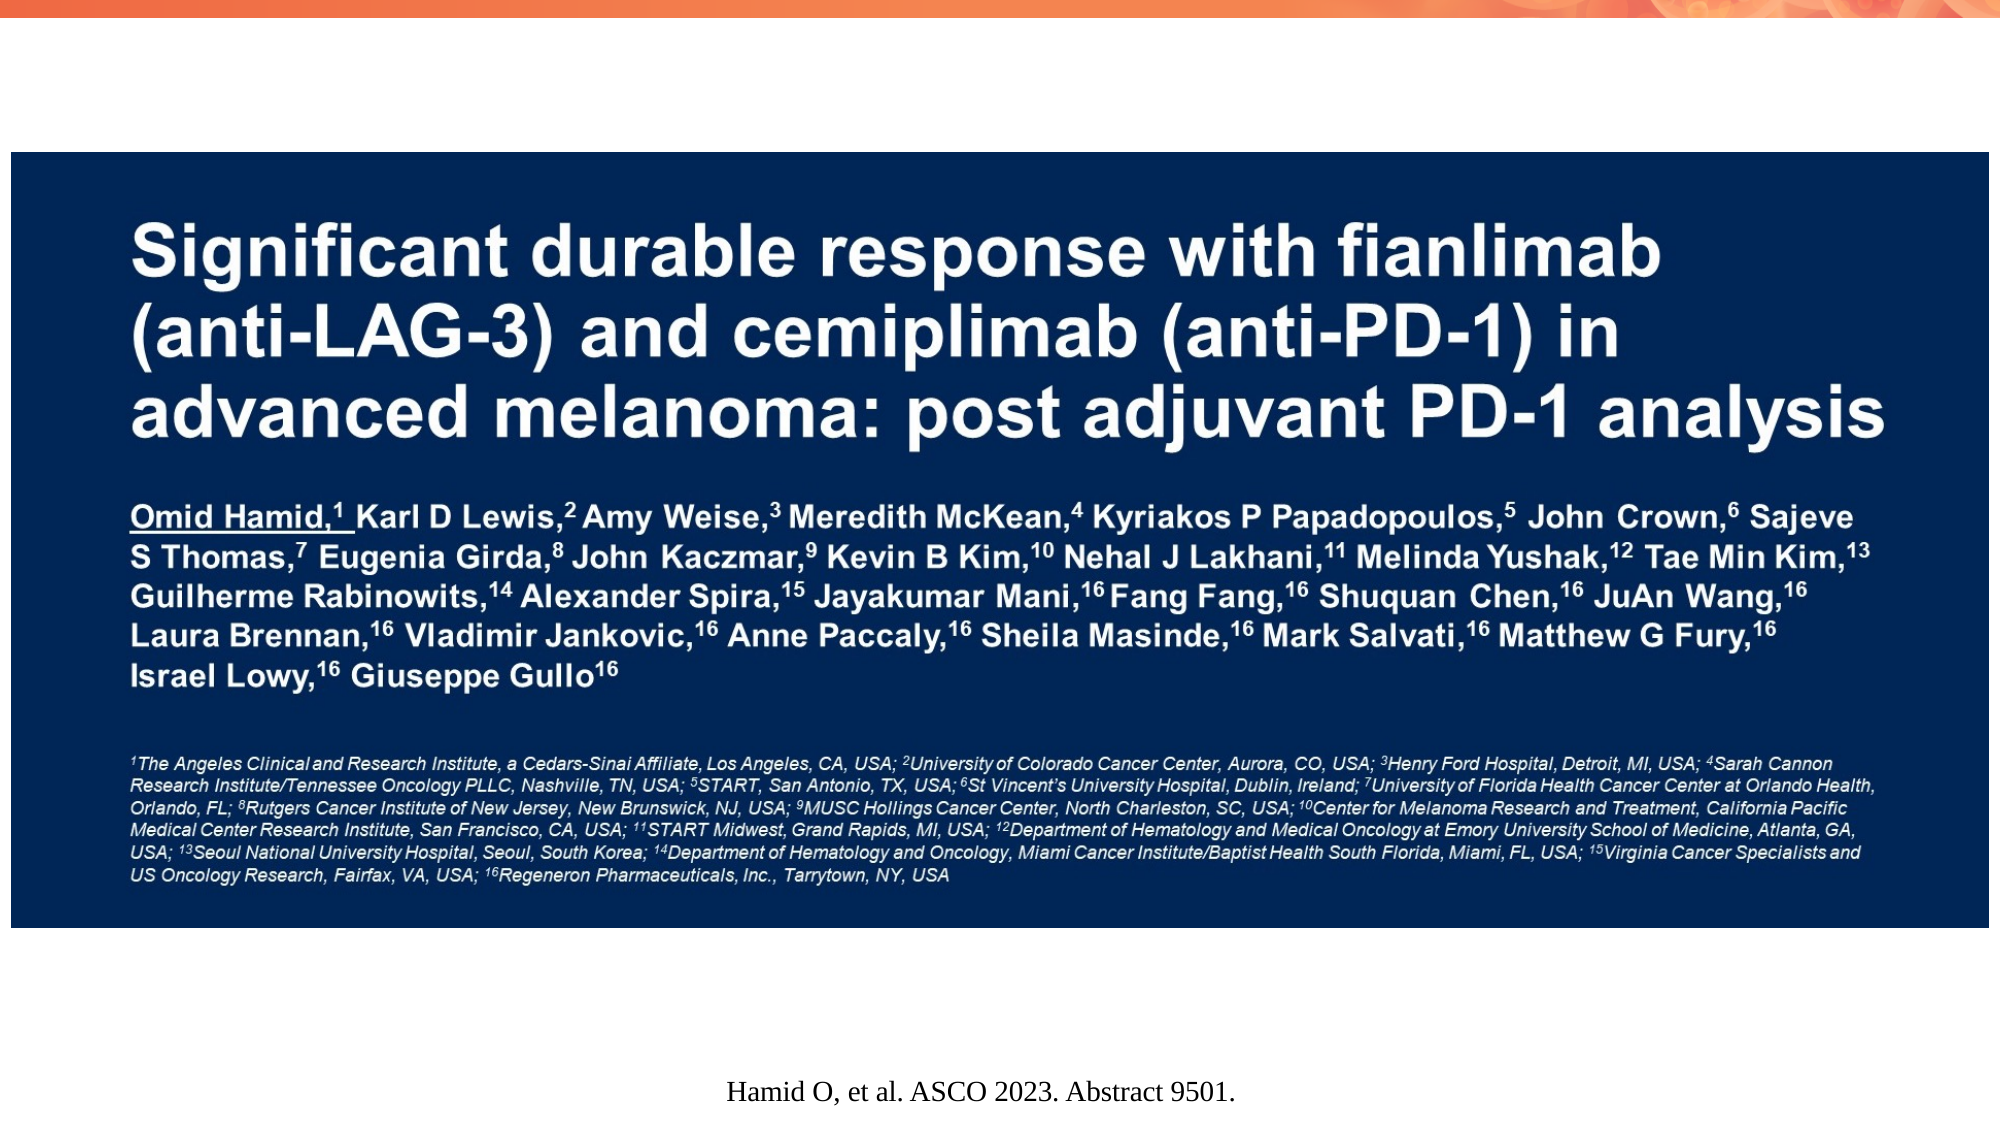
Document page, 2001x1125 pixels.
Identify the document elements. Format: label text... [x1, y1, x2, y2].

picture [11, 152, 1989, 928]
footer Hamid O, et al. ASCO 2023. Abstract 9501. [99, 1042, 1863, 1116]
picture [0, 0, 2000, 18]
